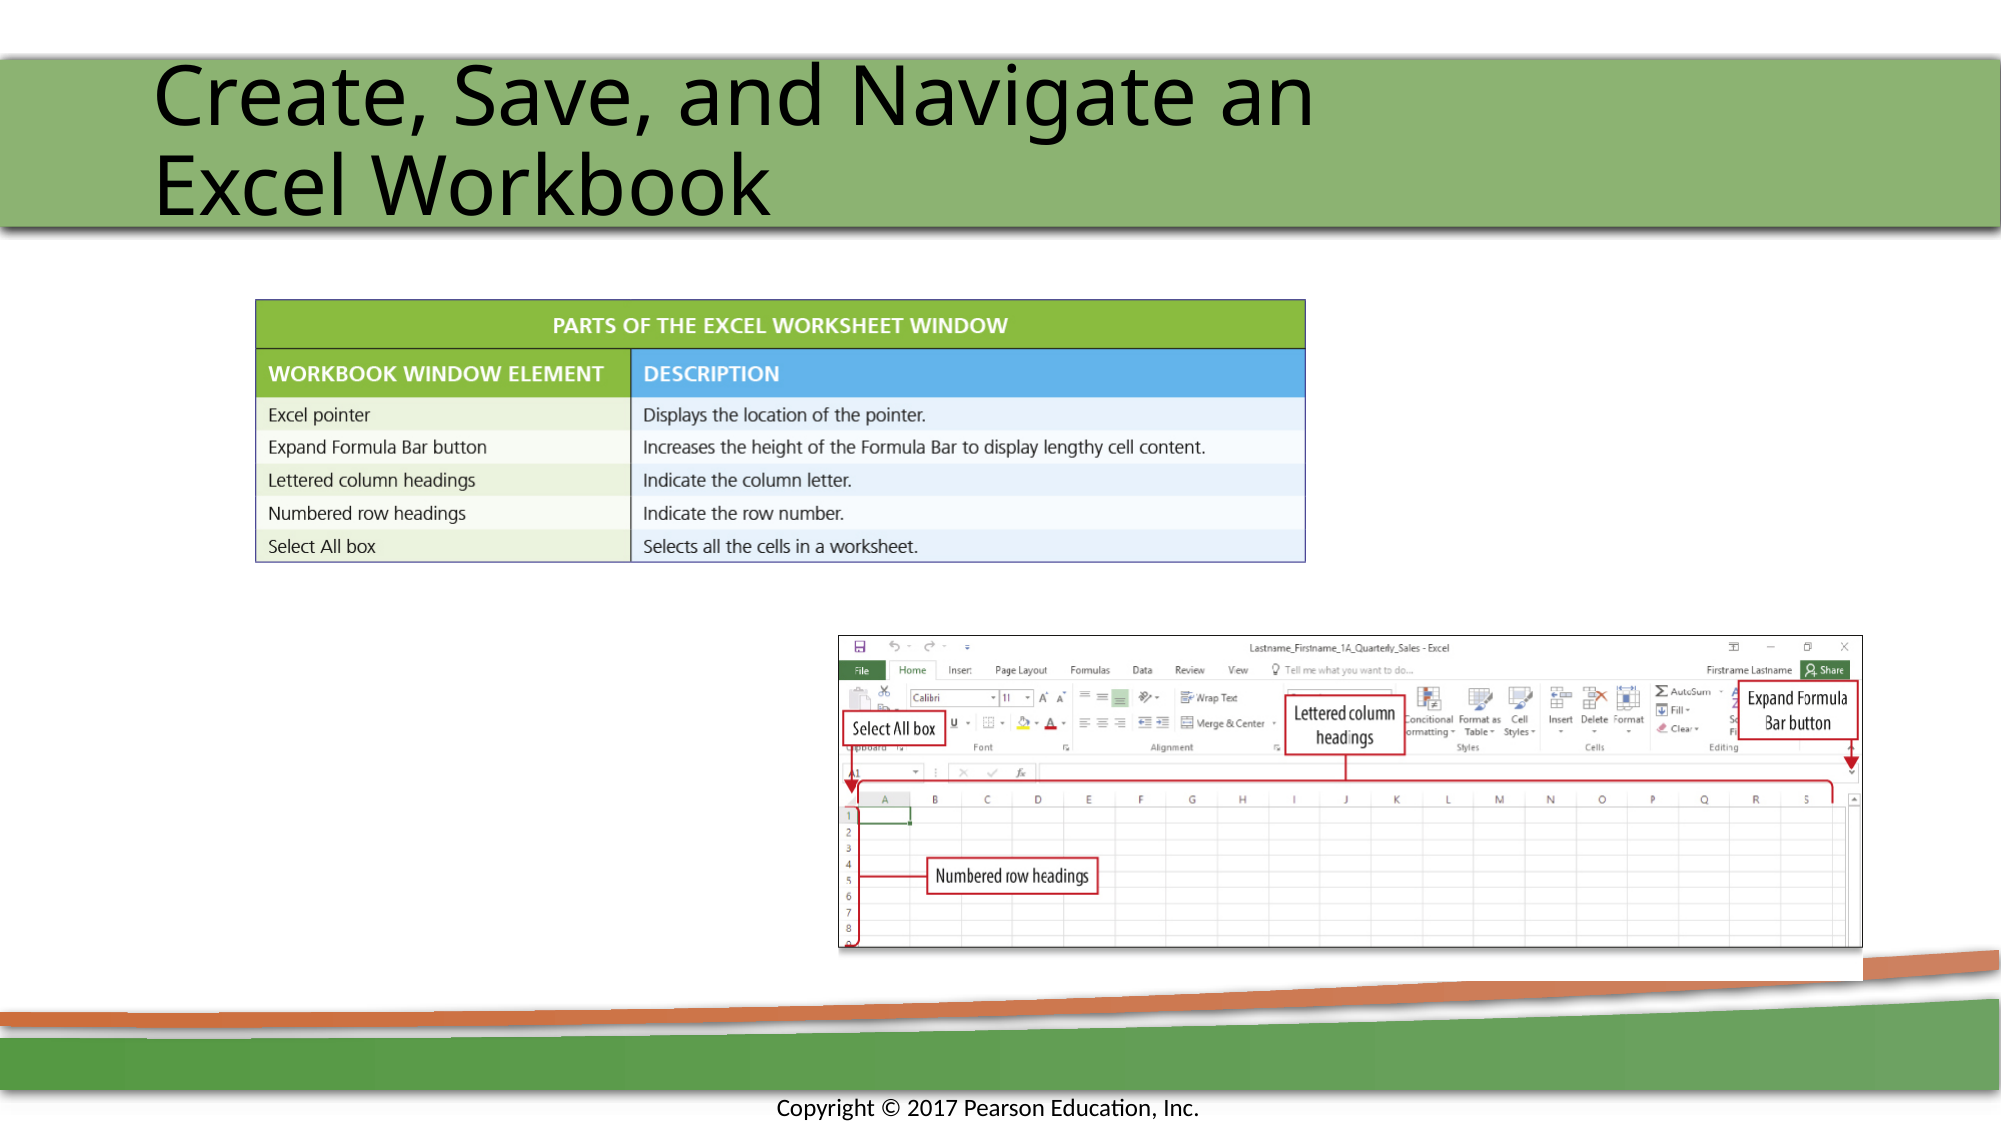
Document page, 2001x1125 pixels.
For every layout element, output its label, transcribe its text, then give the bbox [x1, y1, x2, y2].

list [838, 635, 1863, 981]
title Create, Save, and Navigate an Excel Workbook [137, 59, 1863, 227]
picture [255, 299, 1306, 563]
